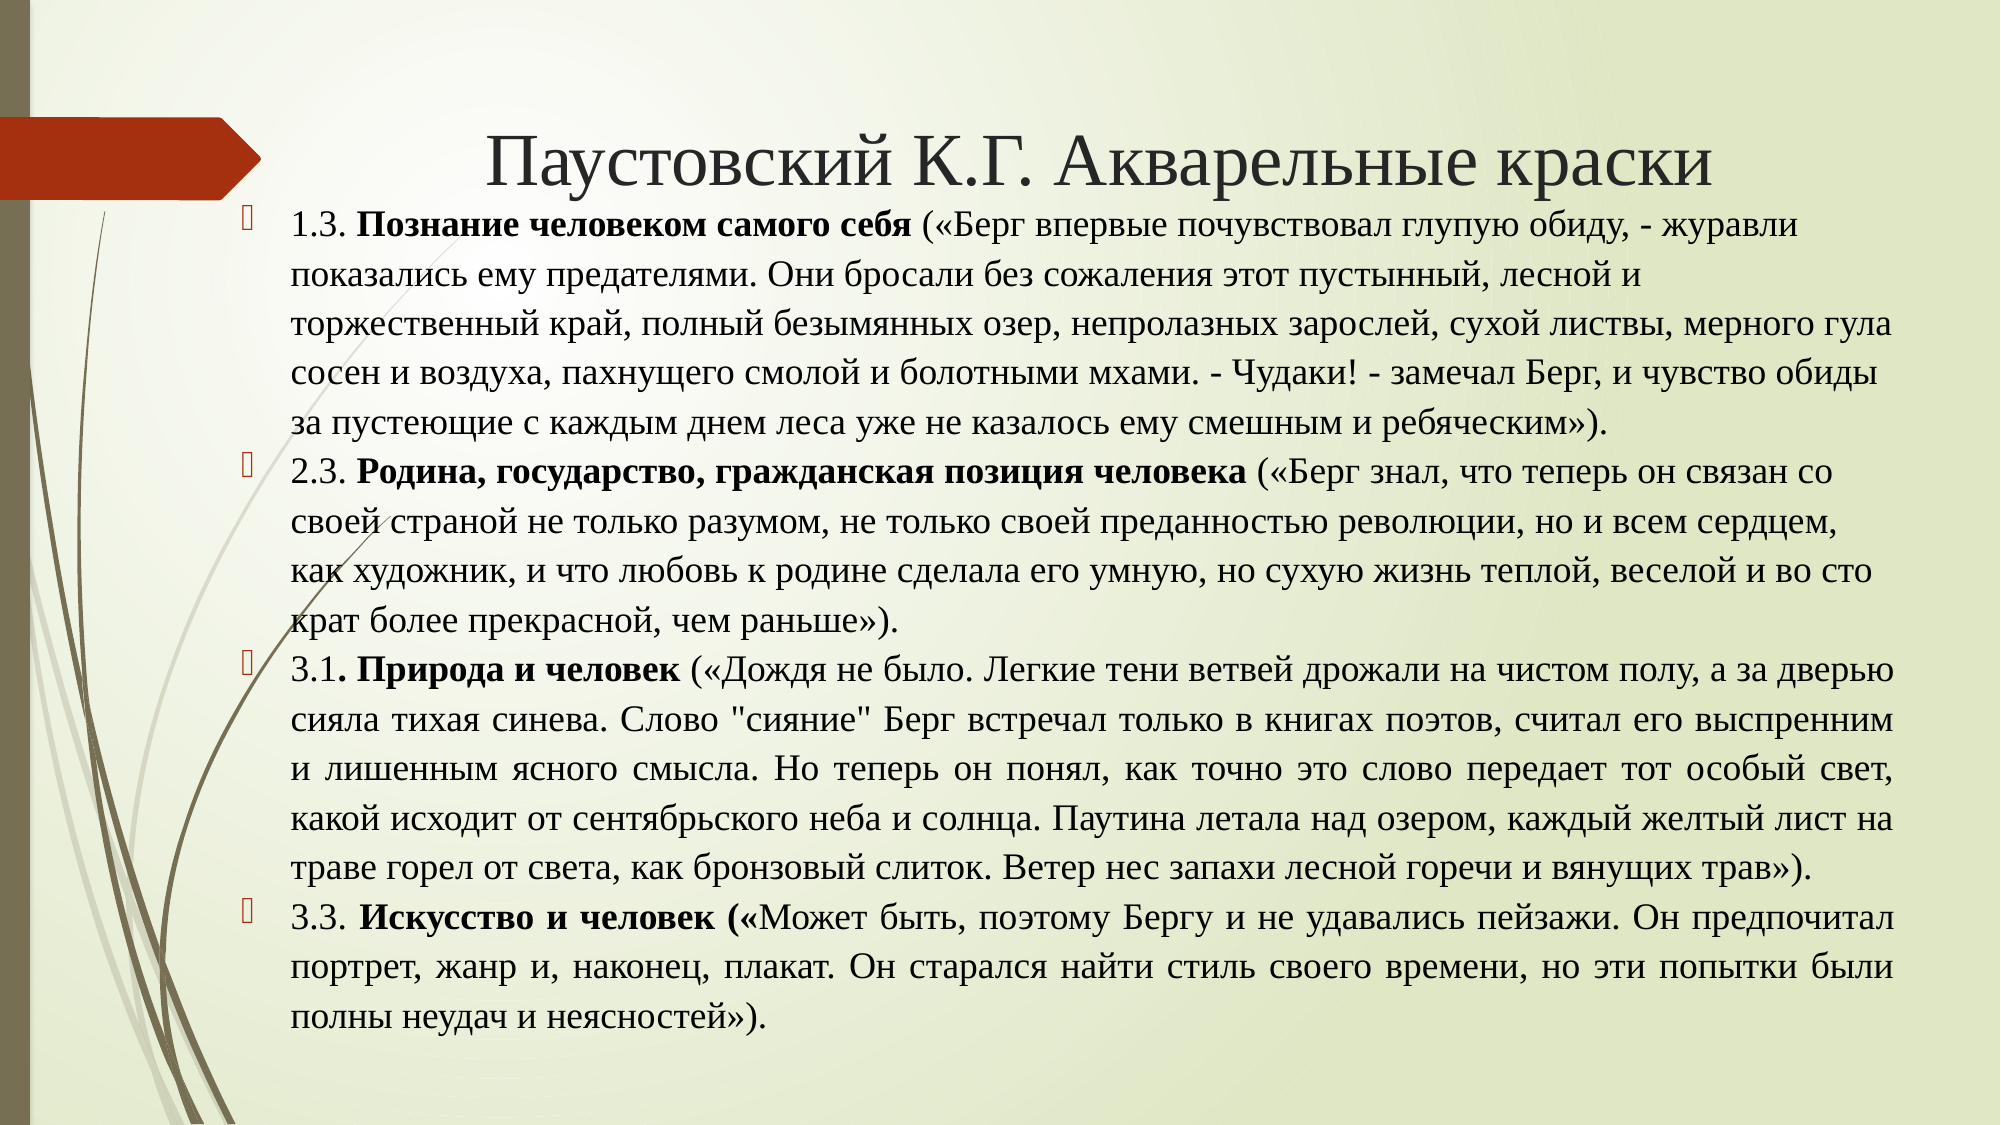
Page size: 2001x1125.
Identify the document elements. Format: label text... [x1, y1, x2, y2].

list 1.3. Познание человеком самого себя («Берг впервые почувствовал глупую обиду, - журавли показались ему предателями. Они бросали без сожаления этот пустынный, лесной и торжественный край, полный безымянных озер, непролазных зарослей, сухой листвы, мерного гула сосен и воздуха, пахнущего смолой и болотными мхами. - Чудаки! - замечал Берг, и чувство обиды за пустеющие с каждым днем леса уже не казалось ему смешным и ребяческим»). 2.3. Родина, государство, гражданская позиция человека («Берг знал, что теперь он связан со своей страной не только разумом, не только своей преданностью революции, но и всем сердцем, как художник, и что любовь к родине сделала его умную, но сухую жизнь теплой, веселой и во сто крат более прекрасной, чем раньше»). 3.1. Природа и человек («Дождя не было. Легкие тени ветвей дрожали на чистом полу, а за дверью сияла тихая синева. Слово "сияние" Берг встречал только в книгах поэтов, считал его выспренним и лишенным ясного смысла. Но теперь он понял, как точно это слово передает тот особый свет, какой исходит от сентябрьского неба и солнца. Паутина летала над озером, каждый желтый лист на траве горел от света, как бронзовый слиток. Ветер нес запахи лесной горечи и вянущих трав»). 3.3. Искусство и человек («Может быть, поэтому Бергу и не удавались пейзажи. Он предпочитал портрет, жанр и, наконец, плакат. Он старался найти стиль своего времени, но эти попытки были полны неудач и неясностей»). [226, 186, 1911, 1087]
title Паустовский К.Г. Акварельные краски [313, 102, 1888, 186]
